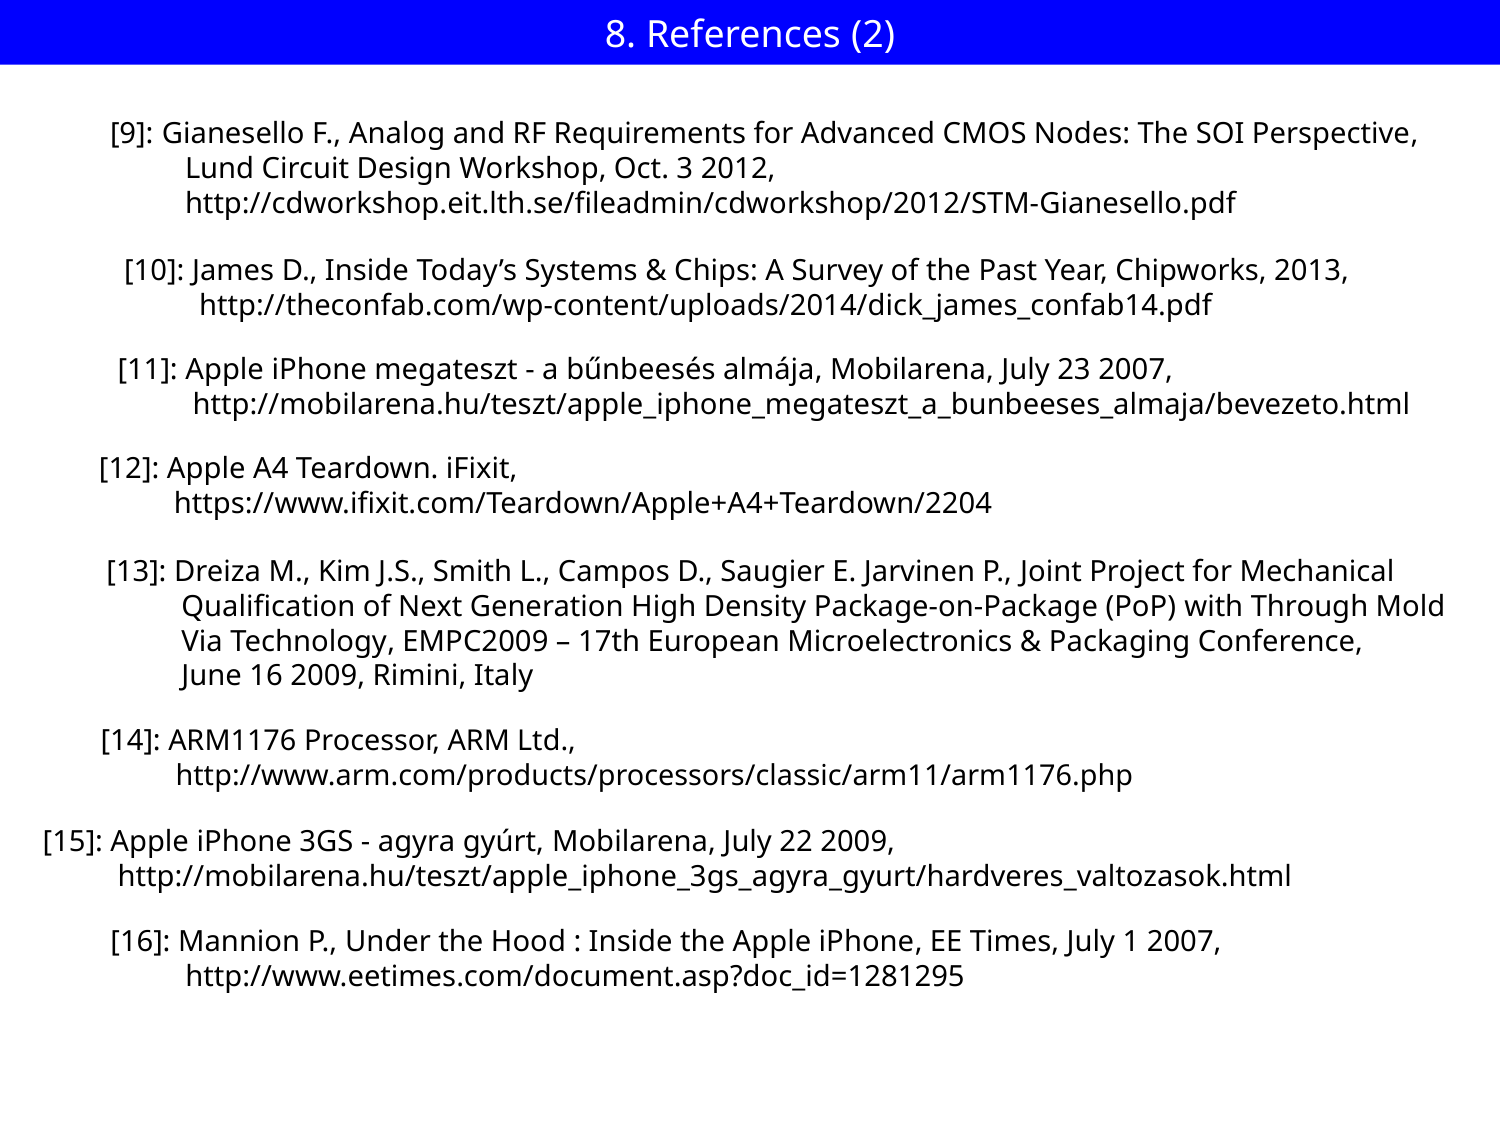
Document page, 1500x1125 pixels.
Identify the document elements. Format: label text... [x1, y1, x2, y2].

text_box [13]: Dreiza M., Kim J.S., Smith L., Campos D., Saugier E. Jarvinen P., Joint Project for Mechanical Qualification of Next Generation High Density Package-on-Package (PoP) with Through Mold Via Technology, EMPC2009 – 17th European Microelectronics & Packaging Conference, June 16 2009, Rimini, Italy [91, 544, 1469, 700]
text_box [15]: Apple iPhone 3GS - agyra gyúrt, Mobilarena, July 22 2009, http://mobilarena.hu/teszt/apple_iphone_3gs_agyra_gyurt/hardveres_valtozasok.html [27, 814, 1500, 900]
text_box [14]: ARM1176 Processor, ARM Ltd., http://www.arm.com/products/processors/classic/arm11/arm1176.php [85, 714, 1149, 799]
text_box [9]: Gianesello F., Analog and RF Requirements for Advanced CMOS Nodes: The SOI Perspective, Lund Circuit Design Workshop, Oct. 3 2012, http://cdworkshop.eit.lth.se/fileadmin/cdworkshop/2012/STM-Gianesello.pdf [95, 107, 1441, 227]
text_box [11]: Apple iPhone megateszt - a bűnbeesés almája, Mobilarena, July 23 2007, http://mobilarena.hu/teszt/apple_iphone_megateszt_a_bunbeeses_almaja/bevezeto.html [102, 343, 1427, 428]
text_box [10]: James D., Inside Today’s Systems & Chips: A Survey of the Past Year, Chipworks, 2013, http://theconfab.com/wp-content/uploads/2014/dick_james_confab14.pdf [109, 243, 1365, 329]
text_box [16]: Mannion P., Under the Hood : Inside the Apple iPhone, EE Times, July 1 2007, http://www.eetimes.com/document.asp?doc_id=1281295 [95, 914, 1237, 1000]
text_box [12]: Apple A4 Teardown. iFixit, https://www.ifixit.com/Teardown/Apple+A4+Teardown/2204 [84, 441, 1008, 527]
title 8. References (2) [0, 0, 1500, 65]
